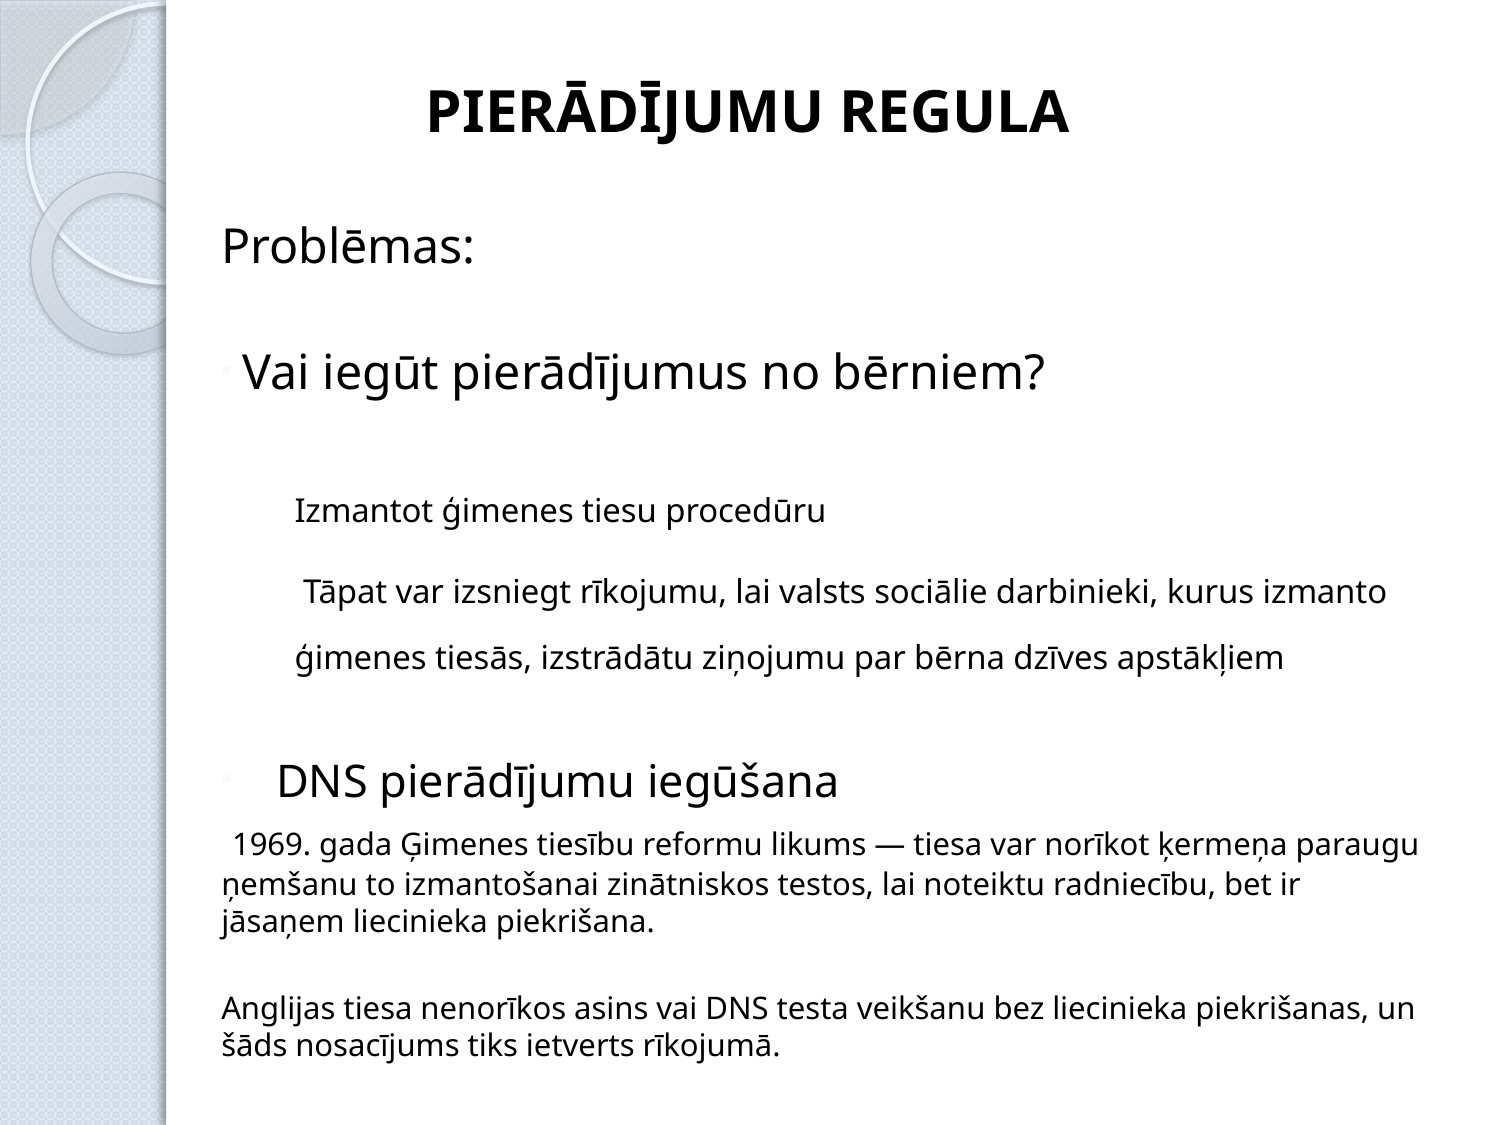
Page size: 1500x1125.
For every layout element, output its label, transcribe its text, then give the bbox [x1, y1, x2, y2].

text_box Problēmas: Vai iegūt pierādījumus no bērniem? Izmantot ģimenes tiesu procedūru Tāpat var izsniegt rīkojumu, lai valsts sociālie darbinieki, kurus izmanto ģimenes tiesās, izstrādātu ziņojumu par bērna dzīves apstākļiem DNS pierādījumu iegūšana 1969. gada Ģimenes tiesību reformu likums — tiesa var norīkot ķermeņa paraugu ņemšanu to izmantošanai zinātniskos testos, lai noteiktu radniecību, bet ir jāsaņem liecinieka piekrišana. Anglijas tiesa nenorīkos asins vai DNS testa veikšanu bez liecinieka piekrišanas, un šāds nosacījums tiks ietverts rīkojumā. [206, 208, 1435, 1083]
text_box PIERĀDĪJUMU REGULA [88, 42, 1408, 144]
